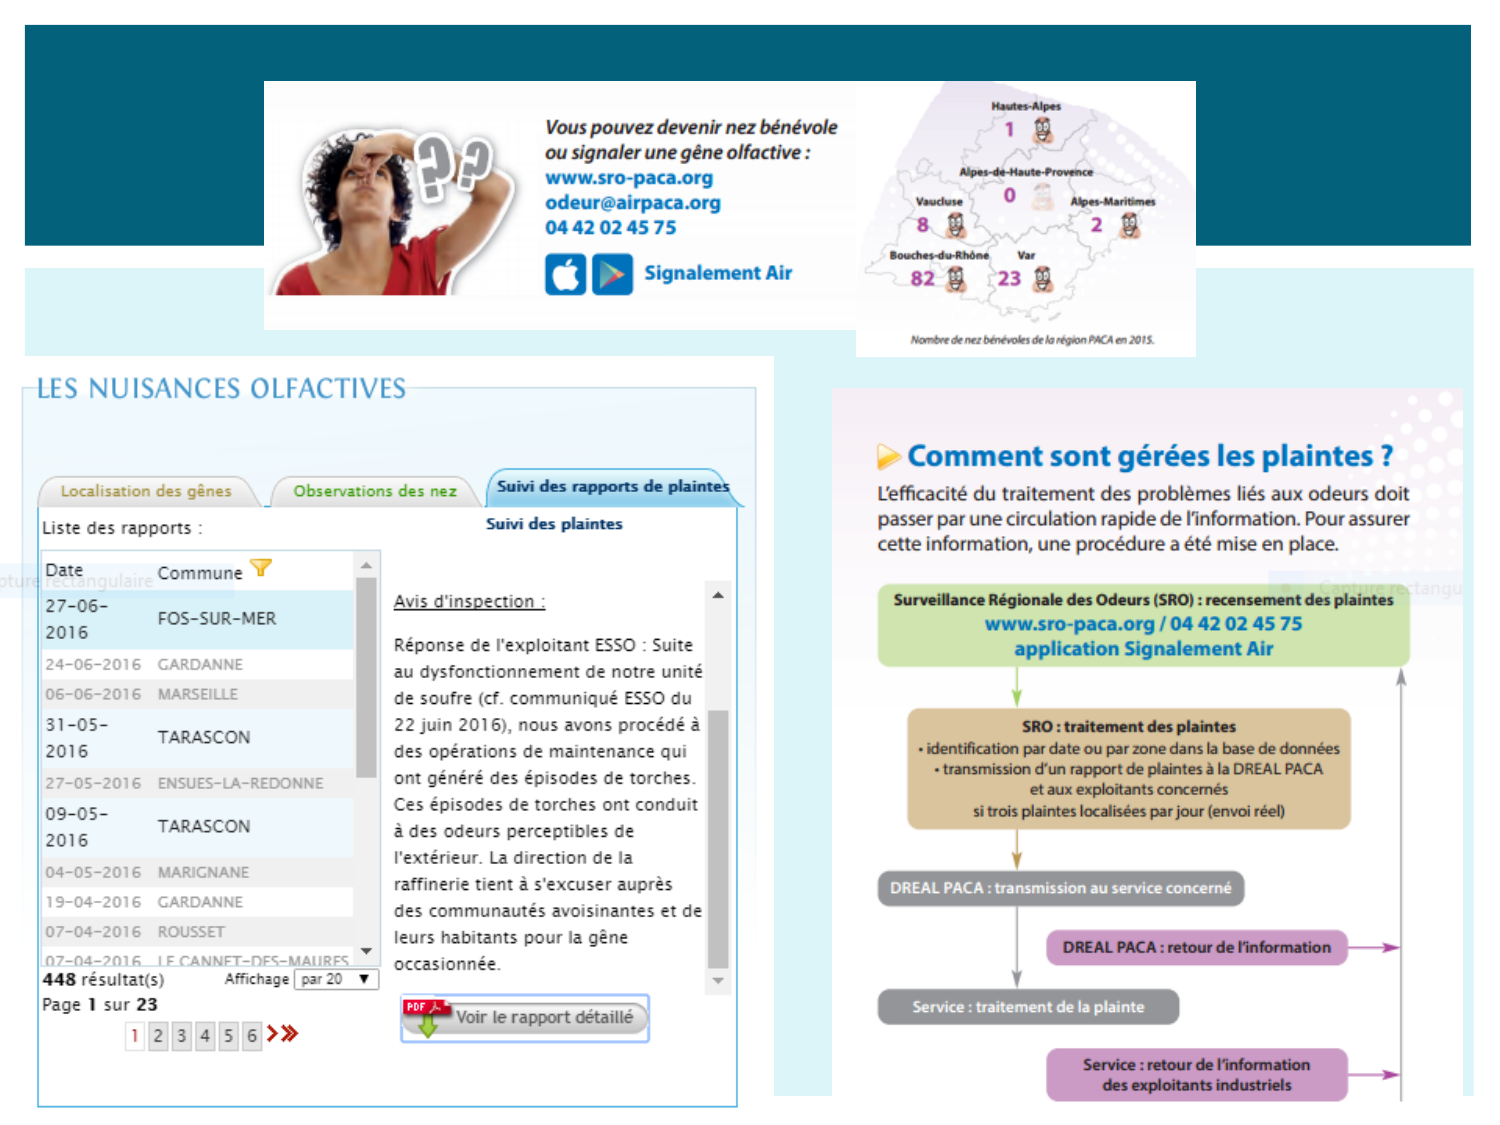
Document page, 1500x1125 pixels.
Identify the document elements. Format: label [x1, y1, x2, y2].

list [0, 355, 774, 1125]
picture [264, 82, 1196, 357]
picture [832, 388, 1463, 1119]
